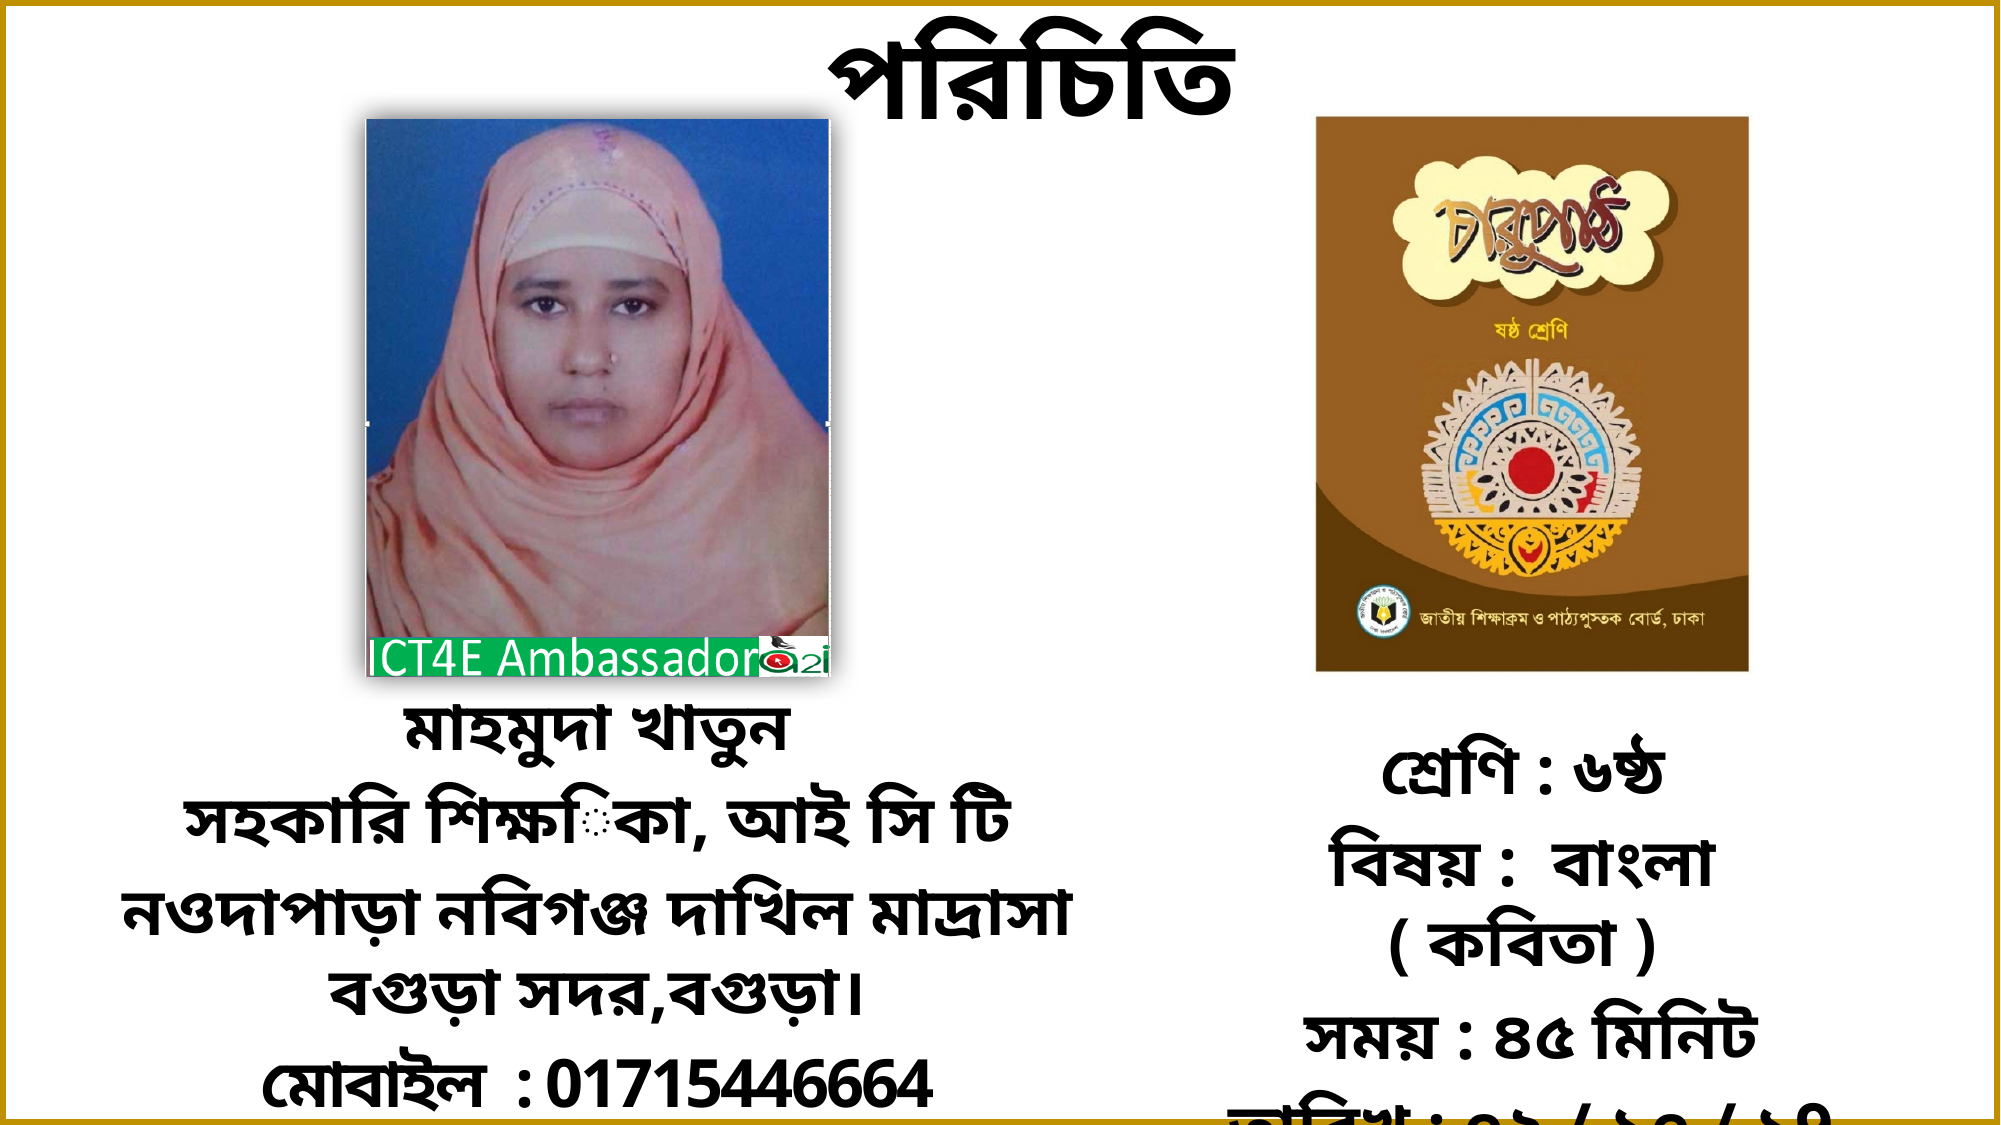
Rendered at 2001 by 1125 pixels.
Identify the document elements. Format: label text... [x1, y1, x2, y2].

text_box শ্রেণি : ৬ষ্ঠ বিষয় : বাংলা ( কবিতা ) সময় : ৪৫ মিনিট তারিখ : ০২ / ১০ / ১9 ইং [1176, 720, 1888, 1125]
text_box মাহমুদা খাতুন সহকারি শিক্ষিকা, আই সি টি নওদাপাড়া নবিগঞ্জ দাখিল মাদ্রাসা বগুড়া সদর,বগুড়া। মোবাইল : 01715446664 বাতায়ন আইডি : mahmuda6664 [20, 676, 1176, 1125]
text_box পরিচিতি [762, 0, 1329, 150]
picture [1310, 112, 1753, 677]
picture [365, 119, 831, 677]
